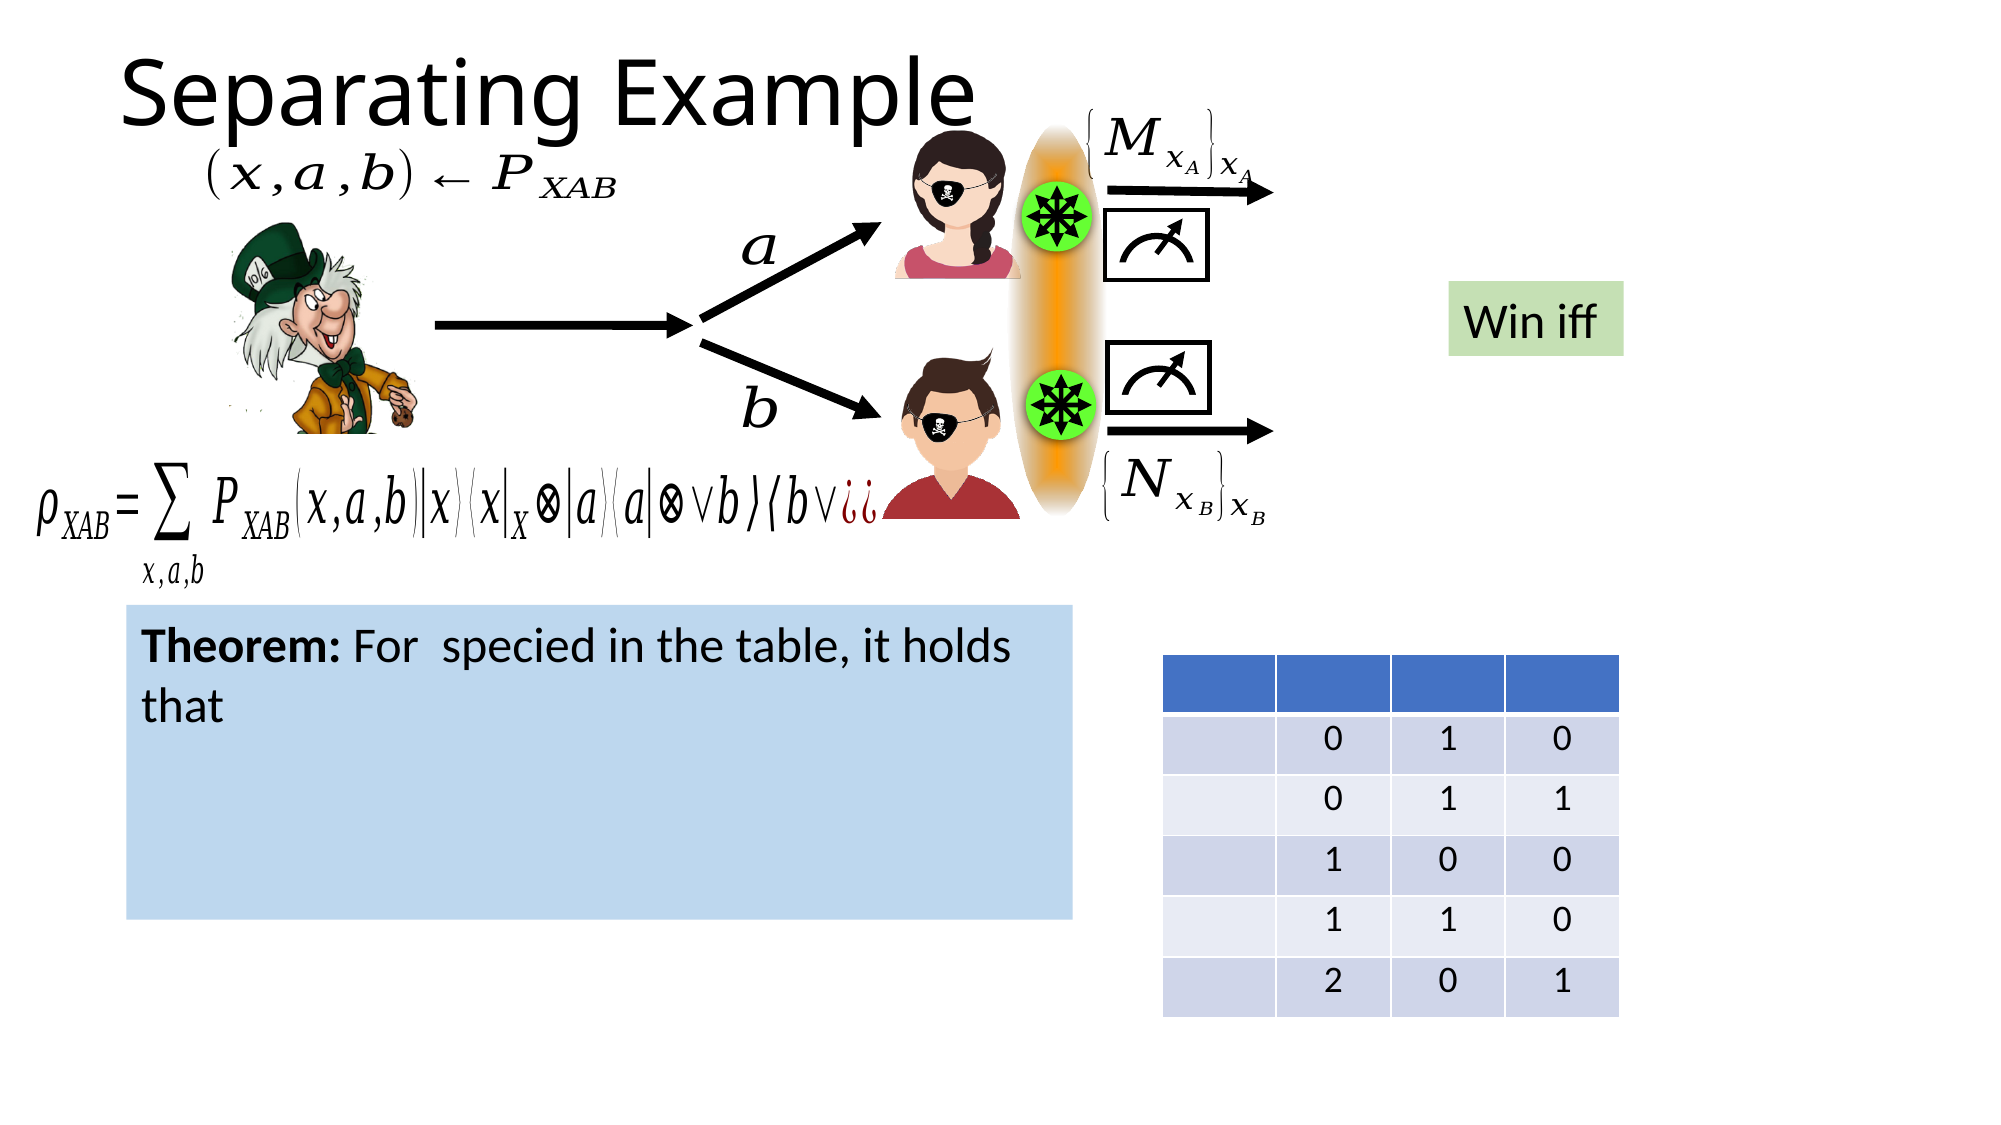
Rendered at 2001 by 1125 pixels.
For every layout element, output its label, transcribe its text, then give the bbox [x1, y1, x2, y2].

text_box [434, 319, 694, 332]
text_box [1007, 123, 1107, 517]
text_box [1107, 186, 1274, 199]
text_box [874, 121, 1041, 288]
text_box [1212, 424, 1274, 438]
text_box [700, 222, 874, 320]
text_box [860, 342, 1041, 524]
picture [229, 220, 418, 434]
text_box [1107, 342, 1212, 444]
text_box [1107, 210, 1210, 312]
title Separating Example [104, 0, 1830, 205]
